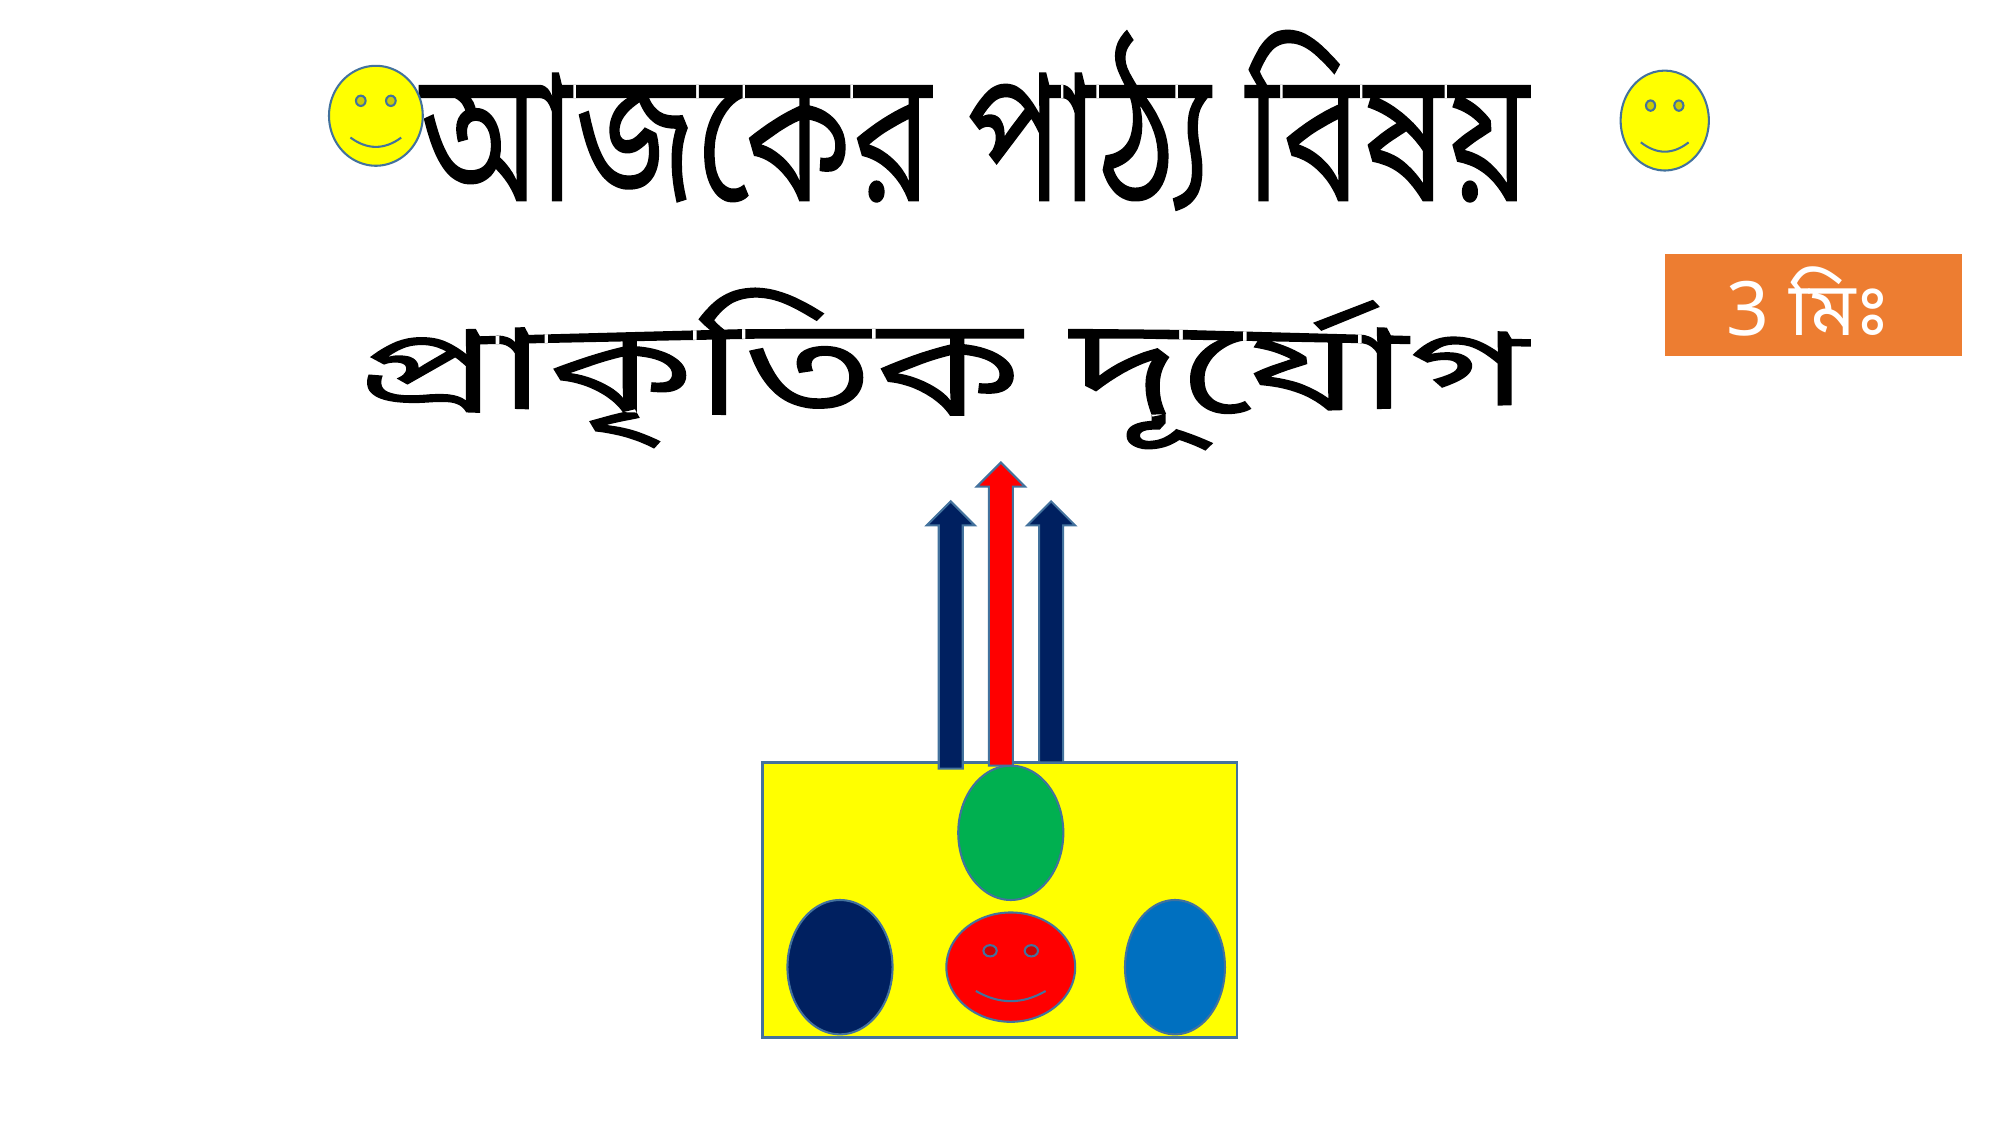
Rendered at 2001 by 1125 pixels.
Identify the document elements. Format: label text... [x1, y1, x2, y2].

text_box [1619, 69, 1710, 172]
text_box 3 মিঃ [1662, 251, 1965, 359]
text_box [926, 501, 1076, 769]
text_box [974, 461, 1028, 501]
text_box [787, 765, 1076, 1035]
text_box [327, 64, 424, 167]
text_box [761, 761, 1238, 1039]
text_box [1123, 898, 1227, 1036]
